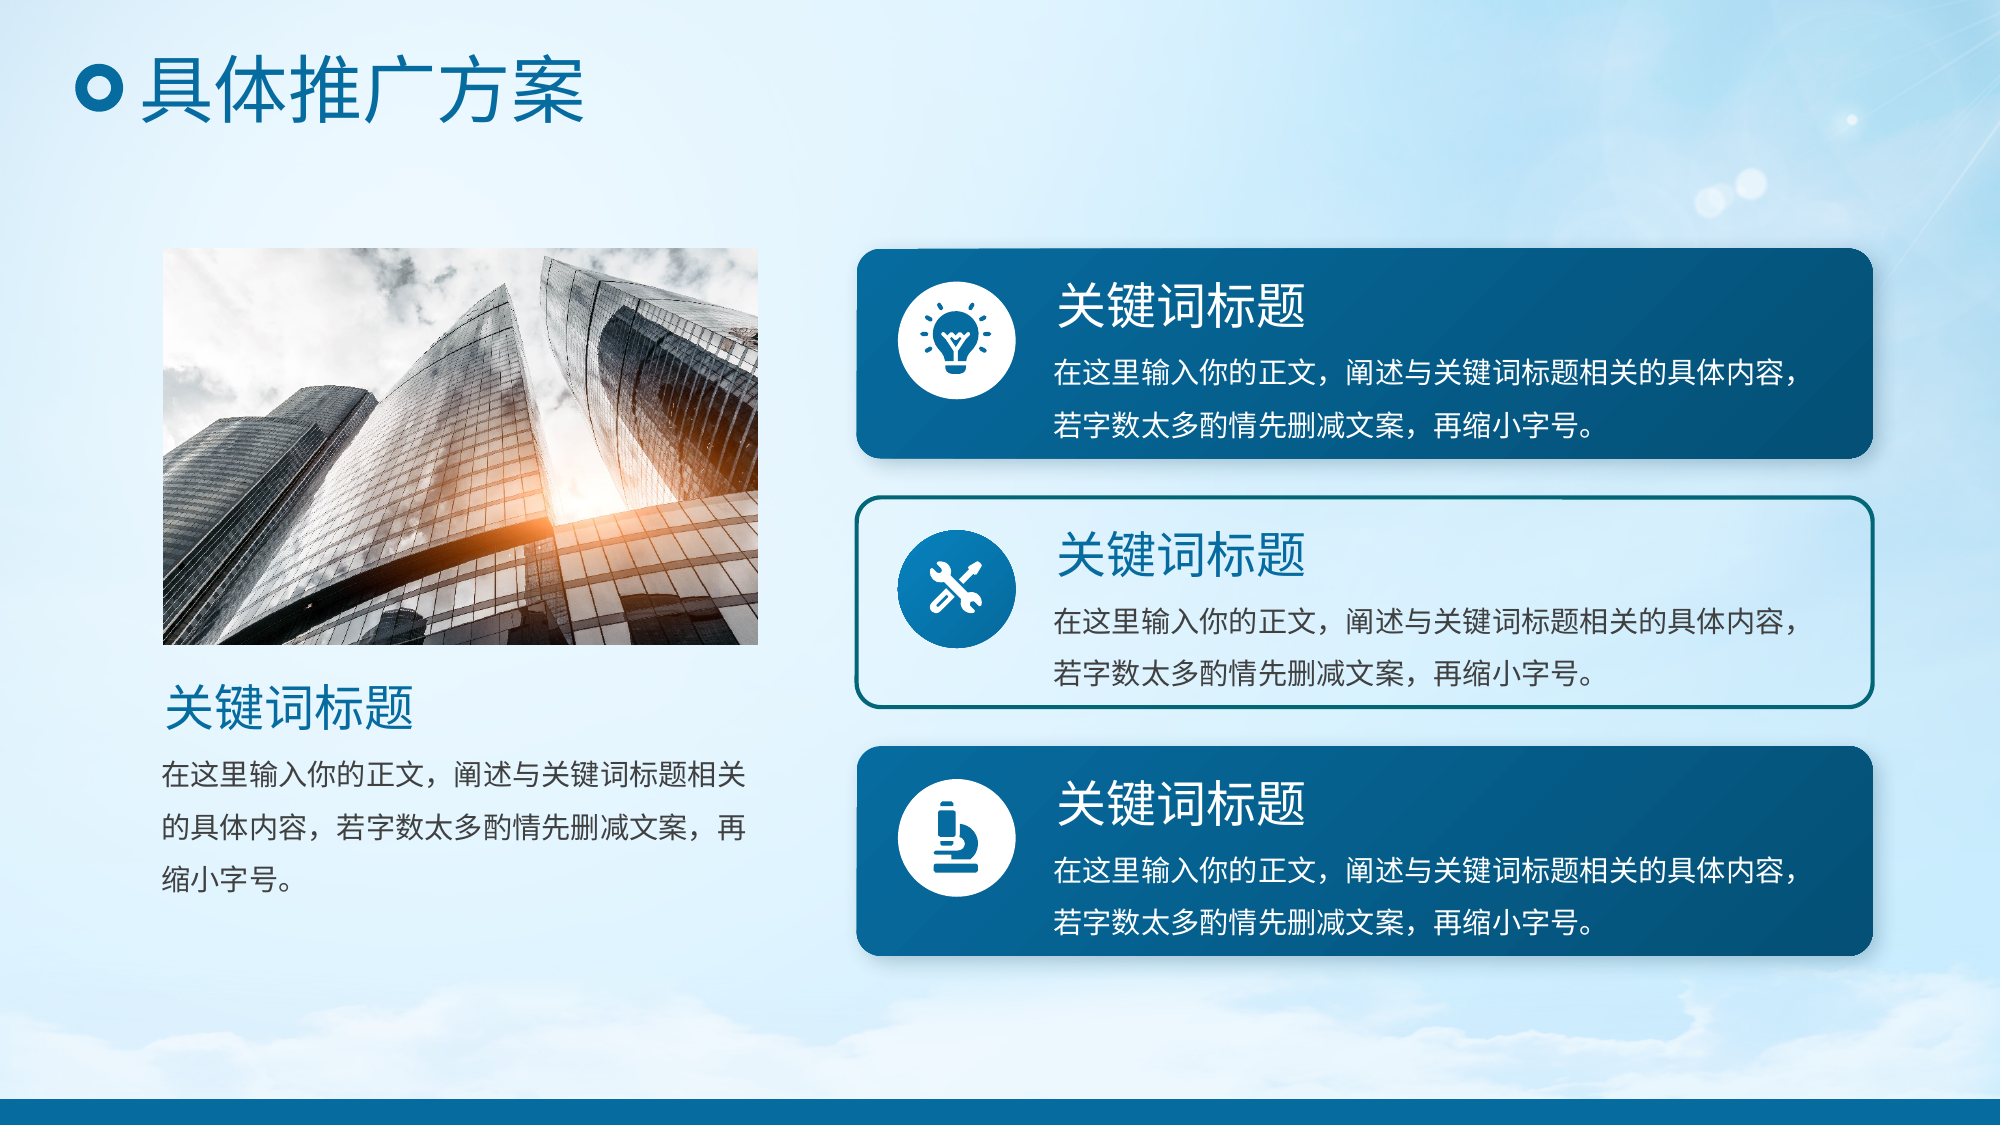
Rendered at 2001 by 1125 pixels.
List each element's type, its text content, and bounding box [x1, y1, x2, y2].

text_box [945, 365, 967, 374]
text_box 在这里输入你的正文，阐述与关键词标题相关的具体内容，若字数太多酌情先删减文案，再缩小字号。 [1038, 329, 1837, 450]
text_box [938, 810, 956, 837]
text_box [982, 331, 992, 337]
text_box 在这里输入你的正文，阐述与关键词标题相关的具体内容，若字数太多酌情先删减文案，再缩小字号。 [1038, 827, 1837, 947]
text_box [896, 778, 1017, 898]
text_box 在这里输入你的正文，阐述与关键词标题相关的具体内容，若字数太多酌情先删减文案，再缩小字号。 [1038, 578, 1837, 698]
text_box [855, 745, 1874, 957]
text_box [929, 561, 982, 614]
text_box [924, 315, 933, 322]
text_box [932, 311, 979, 362]
text_box 在这里输入你的正文，阐述与关键词标题相关的具体内容，若字数太多酌情先删减文案，再缩小字号。 [146, 731, 762, 904]
text_box [855, 247, 1874, 460]
text_box [920, 331, 929, 337]
text_box [924, 346, 933, 353]
text_box [978, 346, 987, 353]
text_box [896, 529, 1017, 650]
text_box [979, 315, 987, 322]
text_box 关键词标题 [149, 669, 430, 731]
text_box [936, 302, 944, 311]
picture [0, 0, 2000, 1098]
text_box 关键词标题 [1042, 765, 1322, 827]
text_box 关键词标题 [1042, 267, 1322, 329]
text_box [933, 823, 978, 860]
text_box [896, 280, 1017, 401]
text_box [968, 302, 975, 311]
text_box [933, 863, 978, 873]
title 具体推广方案 [124, 45, 645, 130]
text_box [940, 801, 954, 807]
text_box [855, 496, 1874, 709]
text_box 关键词标题 [1042, 516, 1322, 578]
